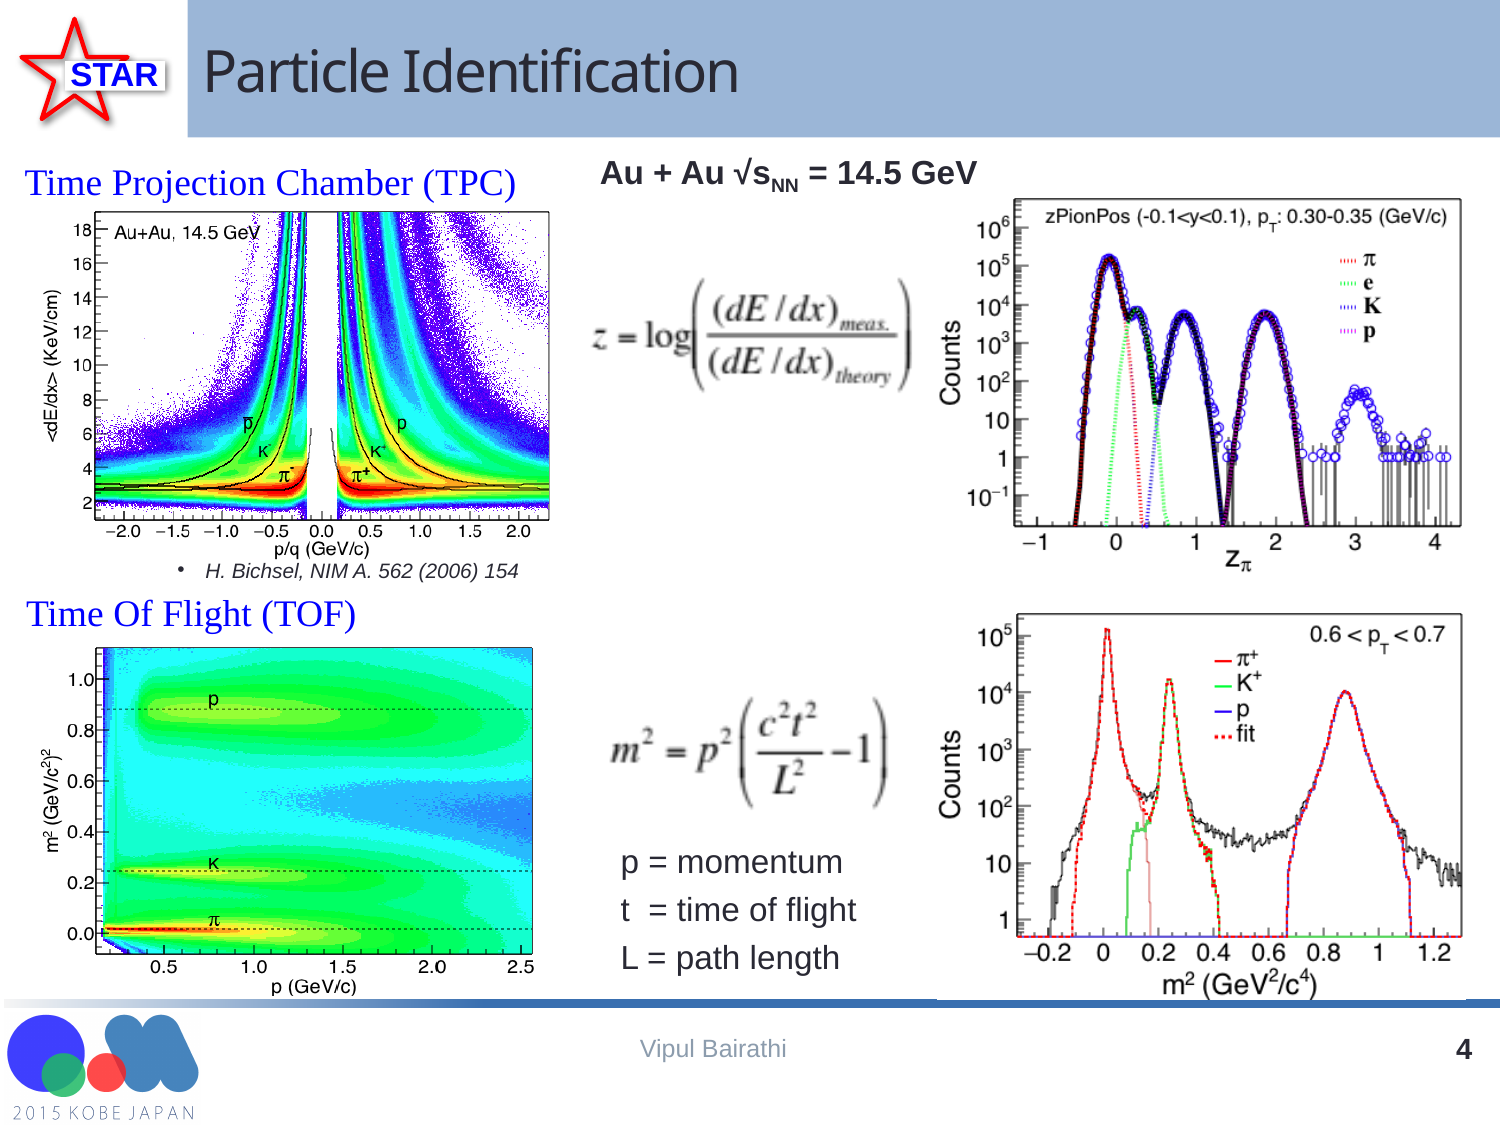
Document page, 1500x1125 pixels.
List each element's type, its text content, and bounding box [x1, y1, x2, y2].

slide_number 4 [1312, 1021, 1488, 1075]
text_box p = momentum t = time of flight L = path length [605, 825, 872, 984]
picture [37, 645, 538, 996]
list Time Projection Chamber (TPC) [9, 149, 598, 213]
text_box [587, 274, 913, 394]
footer Vipul Bairathi [624, 1021, 1300, 1075]
picture [37, 211, 551, 562]
text_box Au + Au √sNN = 14.5 GeV [585, 143, 993, 204]
picture [937, 613, 1466, 1001]
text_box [606, 690, 894, 813]
text_box H. Bichsel, NIM A. 562 (2006) 154 [162, 570, 550, 590]
title Particle Identification [187, 6, 1475, 132]
text_box Time Of Flight (TOF) [11, 581, 372, 641]
picture [936, 198, 1463, 576]
